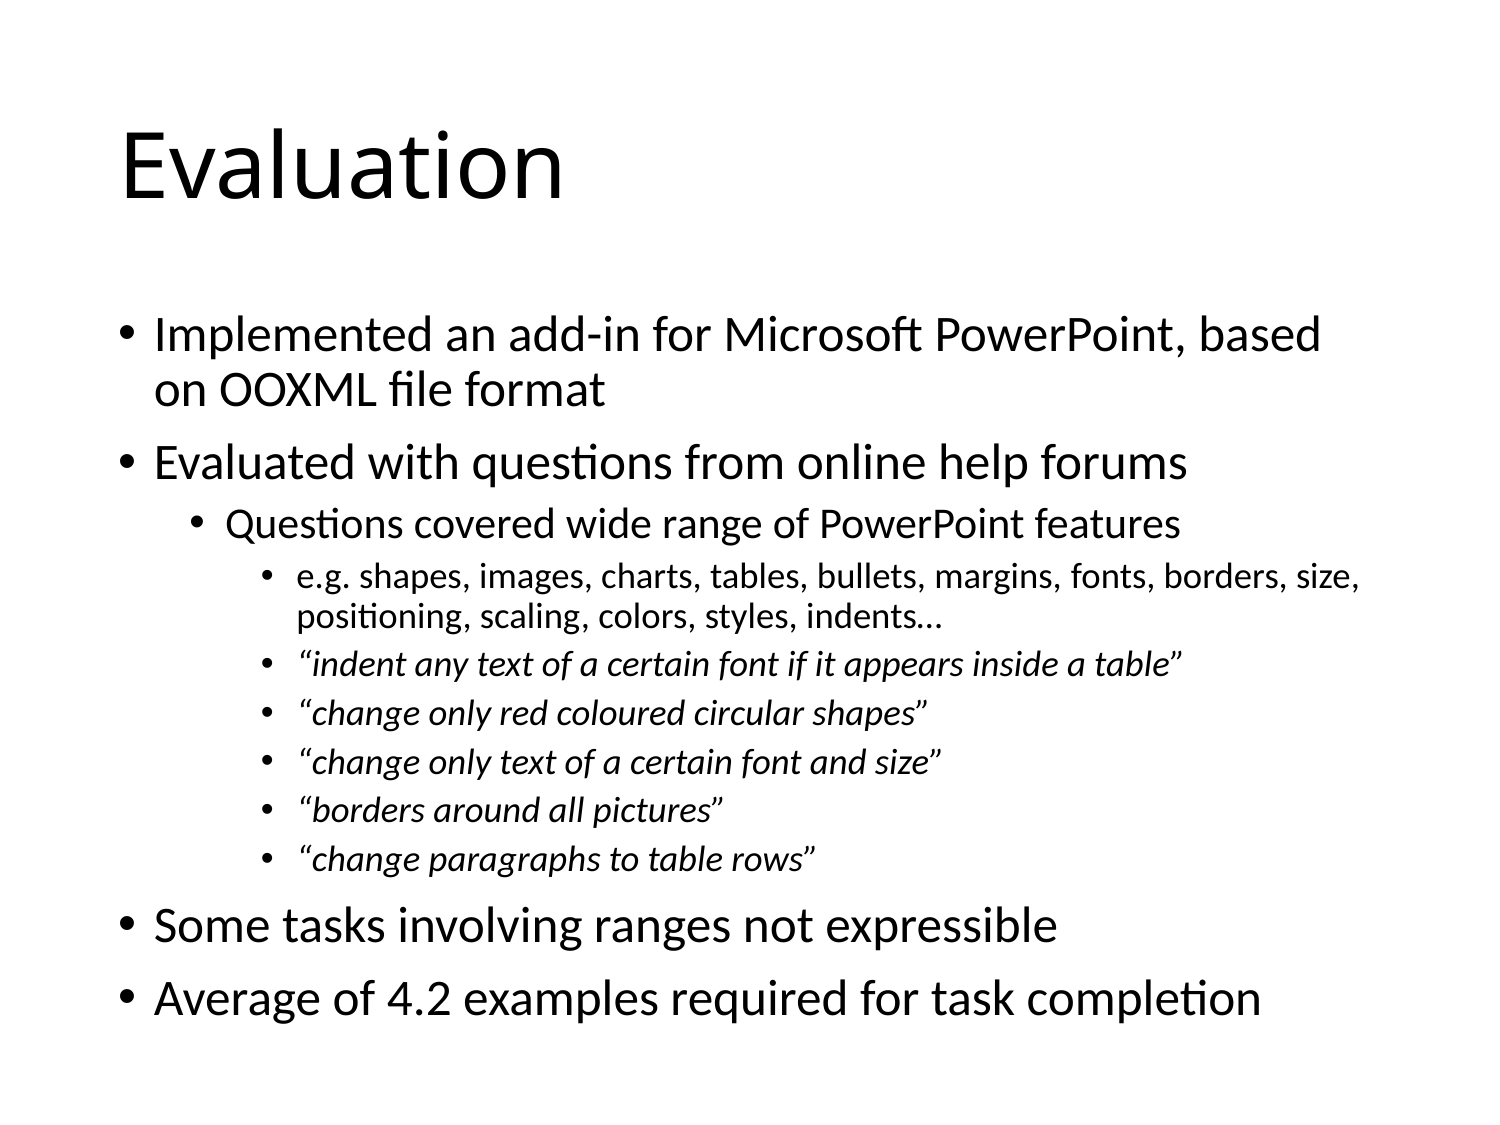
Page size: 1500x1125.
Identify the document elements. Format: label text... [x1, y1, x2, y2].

list Implemented an add-in for Microsoft PowerPoint, based on OOXML file format Evaluated with questions from online help forums Questions covered wide range of PowerPoint features e.g. shapes, images, charts, tables, bullets, margins, fonts, borders, size, positioning, scaling, colors, styles, indents… “indent any text of a certain font if it appears inside a table” “change only red coloured circular shapes” “change only text of a certain font and size” “borders around all pictures” “change paragraphs to table rows” Some tasks involving ranges not expressible Average of 4.2 examples required for task completion [103, 299, 1397, 1035]
title Evaluation [103, 59, 1397, 278]
